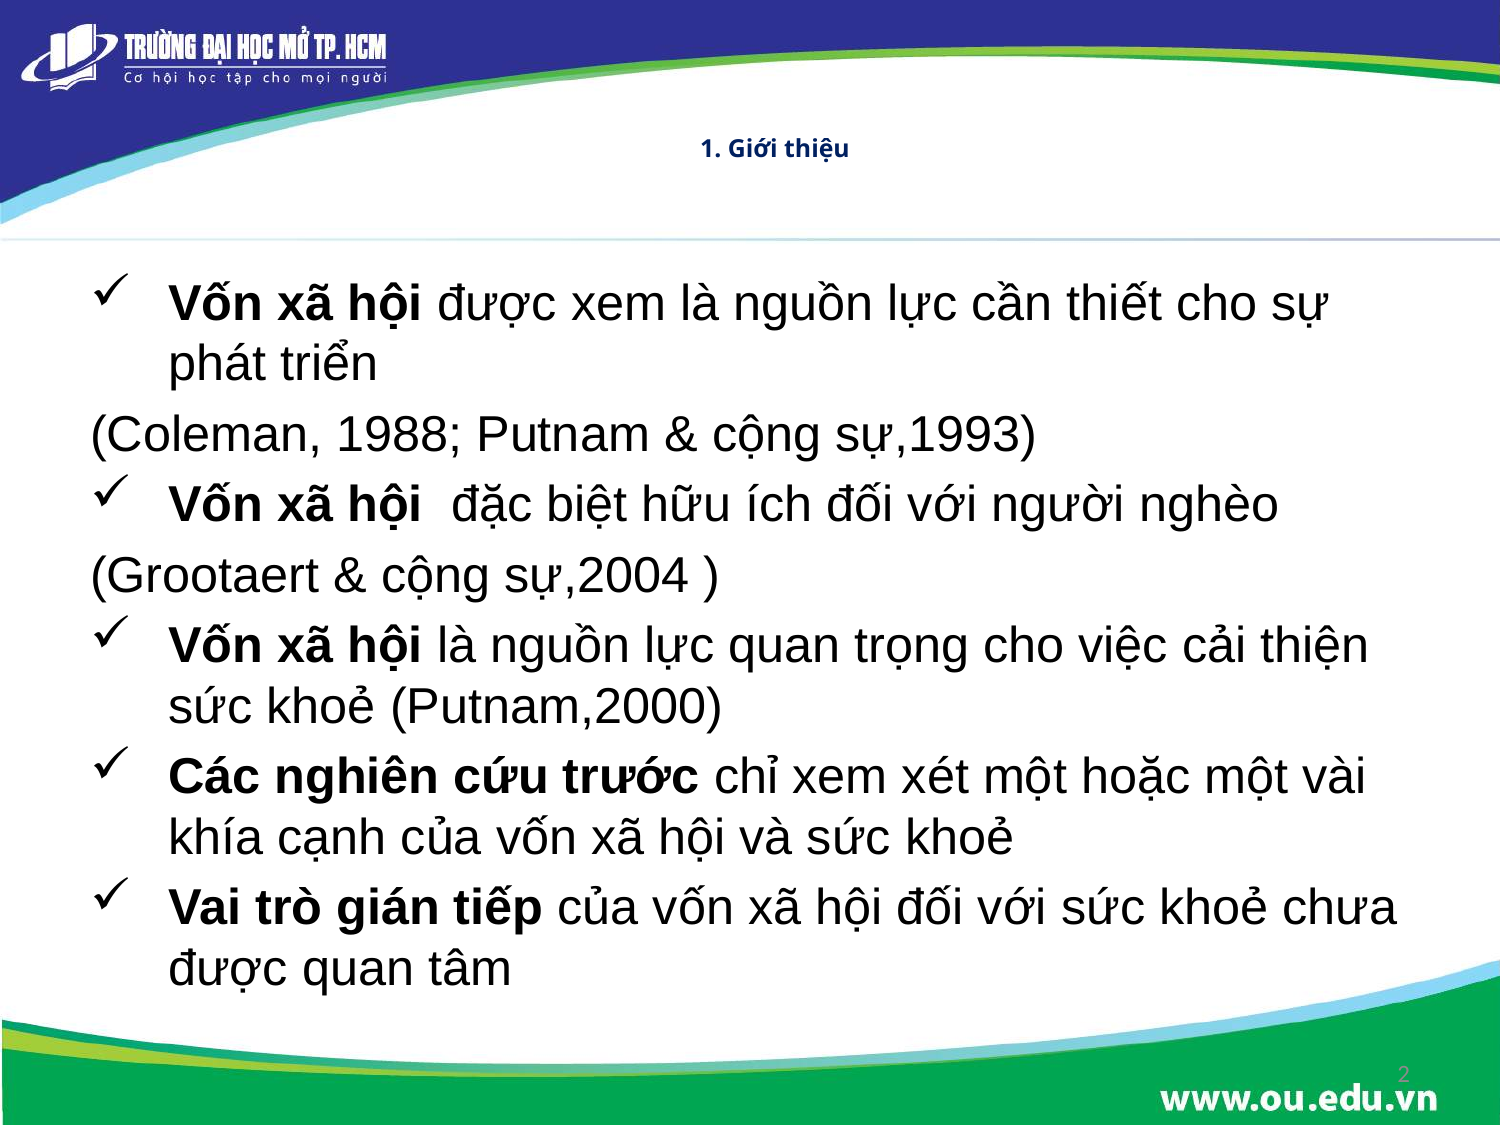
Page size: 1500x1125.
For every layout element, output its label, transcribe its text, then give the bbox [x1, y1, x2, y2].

slide_number 2 [1074, 1042, 1425, 1103]
list Vốn xã hội được xem là nguồn lực cần thiết cho sự phát triển (Coleman, 1988; Putnam & cộng sự,1993) Vốn xã hội đặc biệt hữu ích đối với người nghèo (Grootaert & cộng sự,2004 ) Vốn xã hội là nguồn lực quan trọng cho việc cải thiện sức khoẻ (Putnam,2000) Các nghiên cứu trước chỉ xem xét một hoặc một vài khía cạnh của vốn xã hội và sức khoẻ Vai trò gián tiếp của vốn xã hội đối với sức khoẻ chưa được quan tâm [75, 262, 1425, 1005]
picture [0, 0, 1500, 1125]
title 1. Giới thiệu [99, 125, 1450, 200]
